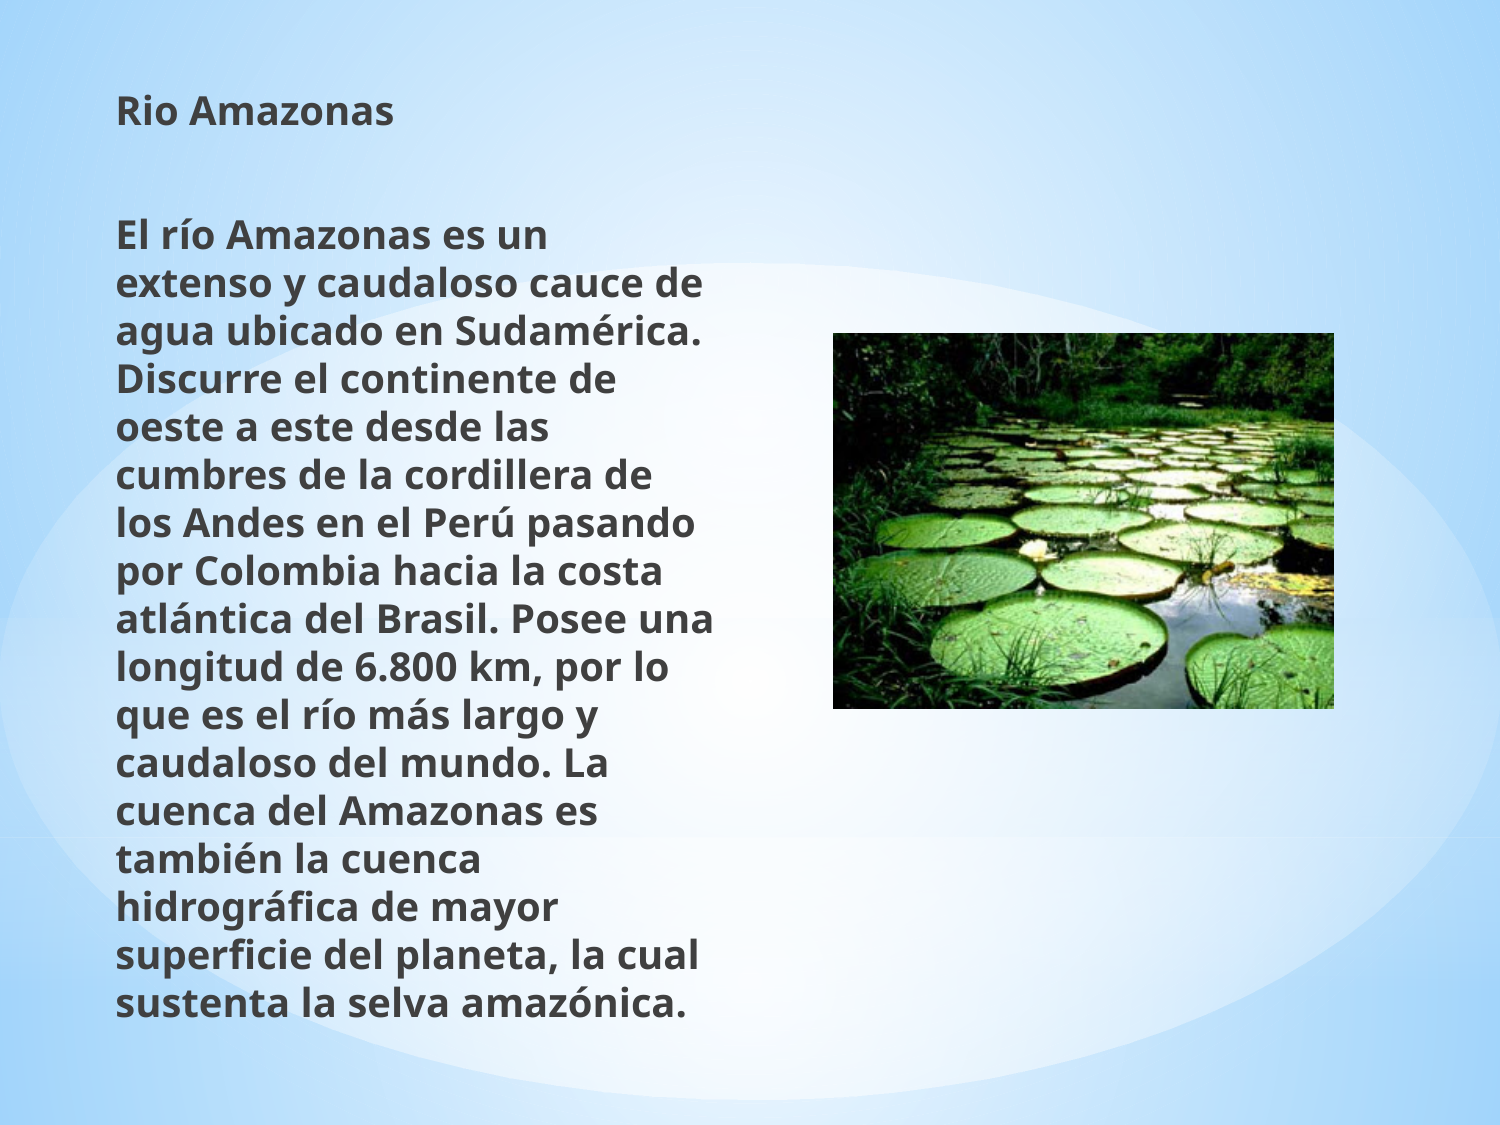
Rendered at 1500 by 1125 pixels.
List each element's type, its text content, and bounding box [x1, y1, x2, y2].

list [832, 333, 1334, 710]
list Rio Amazonas El río Amazonas es un extenso y caudaloso cauce de agua ubicado en Sudamérica. Discurre el continente de oeste a este desde las cumbres de la cordillera de los Andes en el Perú pasando por Colombia hacia la costa atlántica del Brasil. Posee una longitud de 6.800 km, por lo que es el río más largo y caudaloso del mundo. La cuenca del Amazonas es también la cuenca hidrográfica de mayor superficie del planeta, la cual sustenta la selva amazónica. [100, 78, 733, 1047]
